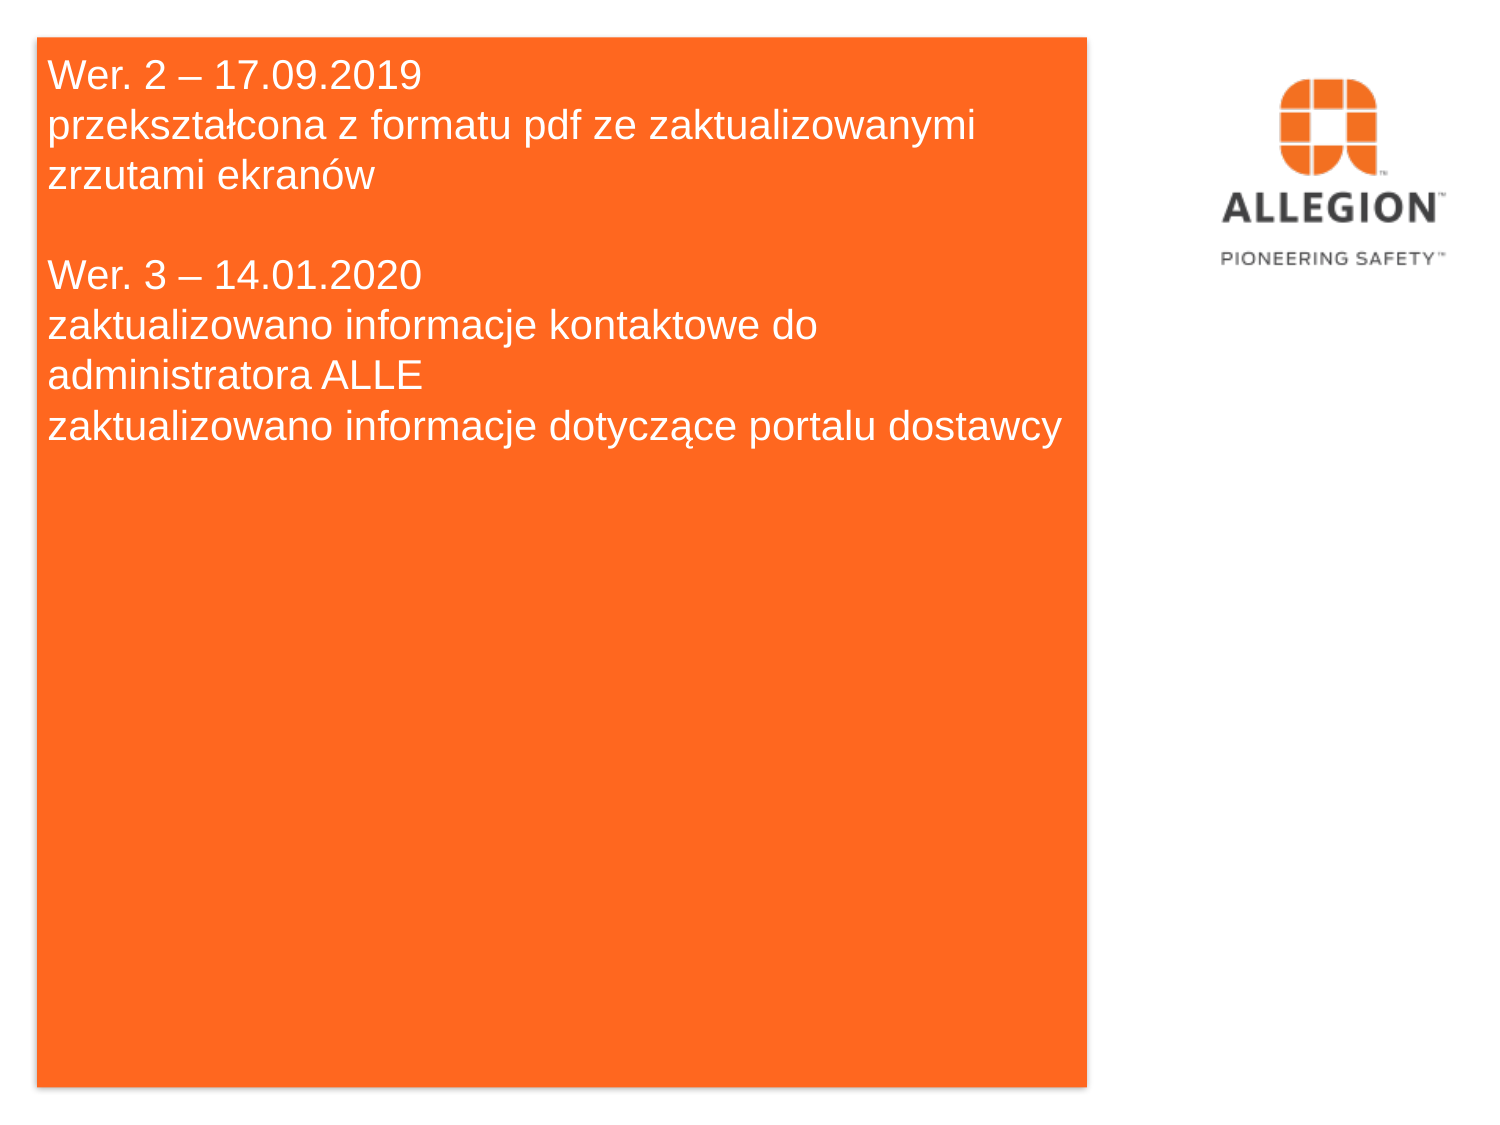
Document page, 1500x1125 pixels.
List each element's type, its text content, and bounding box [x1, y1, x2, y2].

title Wer. 2 – 17.09.2019 przekształcona z formatu pdf ze zaktualizowanymi zrzutami ekranów Wer. 3 – 14.01.2020 zaktualizowano informacje kontaktowe do administratora ALLE zaktualizowano informacje dotyczące portalu dostawcy [47, 40, 1083, 1067]
picture [1217, 72, 1451, 273]
